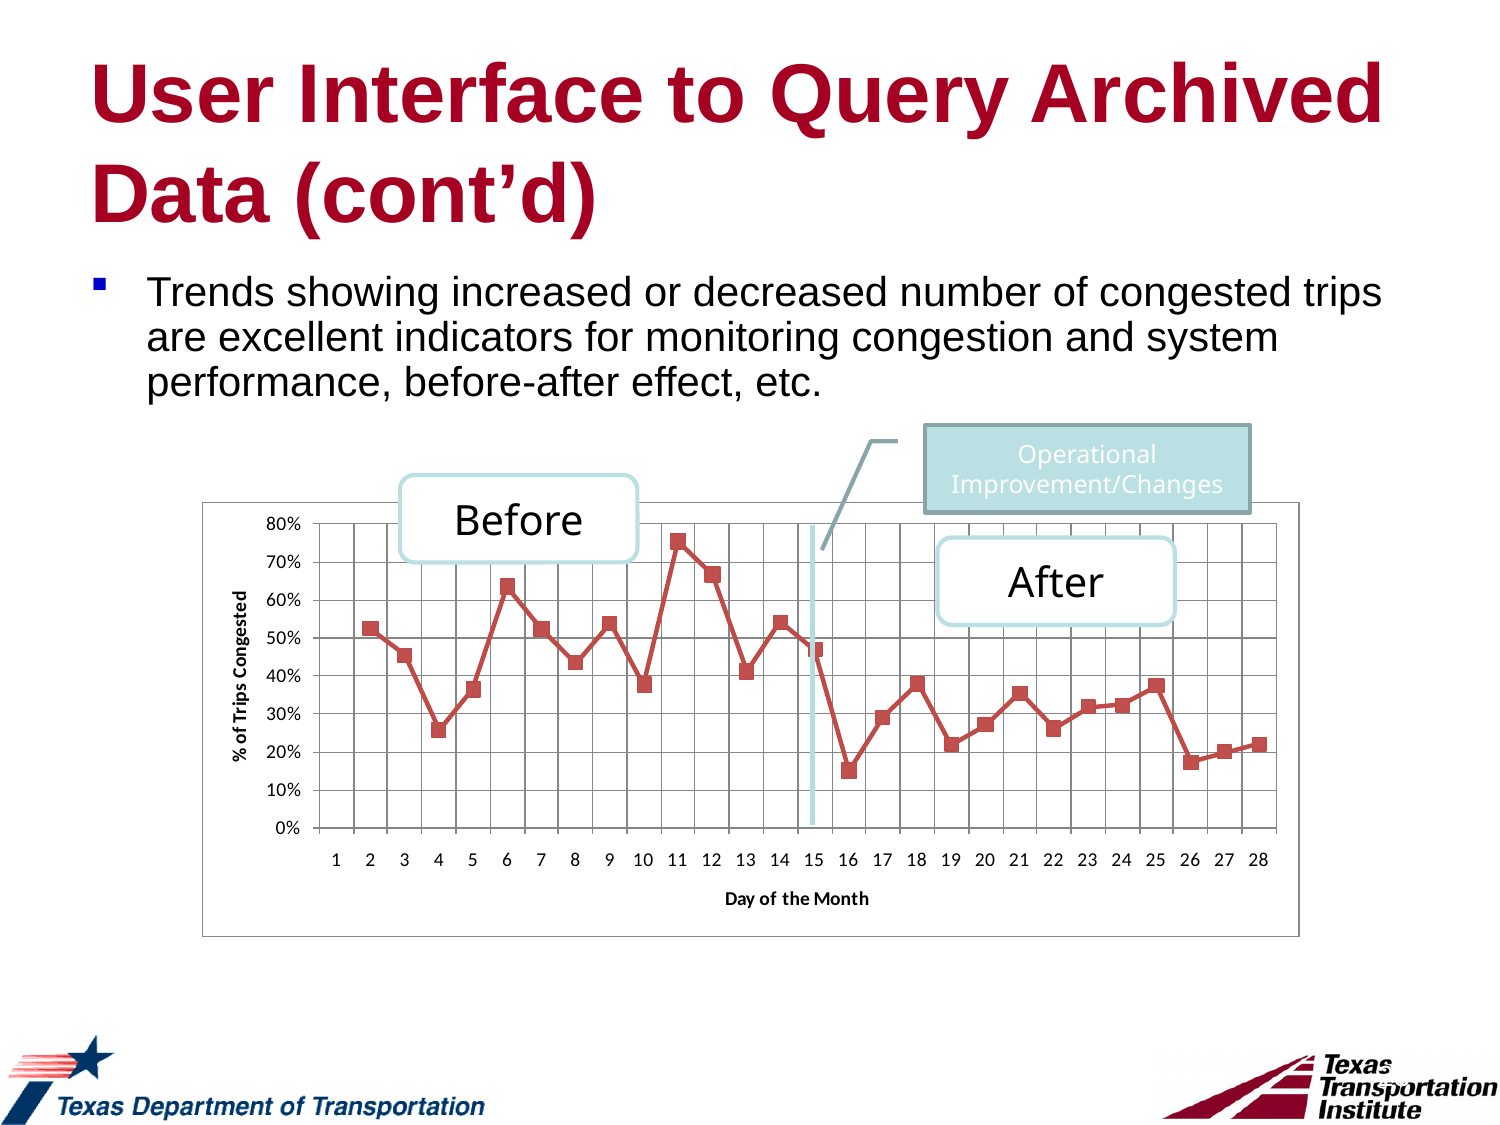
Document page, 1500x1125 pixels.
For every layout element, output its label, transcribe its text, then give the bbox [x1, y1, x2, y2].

picture [0, 1034, 485, 1125]
picture [1157, 1047, 1500, 1125]
text_box Operational Improvement/Changes [842, 439, 898, 498]
text_box Operational Improvement/Changes [923, 423, 1252, 498]
picture [199, 499, 1301, 938]
title User Interface to Query Archived Data (cont’d) [74, 44, 1426, 233]
text_box Before [397, 472, 640, 498]
list Trends showing increased or decreased number of congested trips are excellent indicators for monitoring congestion and system performance, before-after effect, etc. [74, 262, 1426, 1006]
text_box 23 [1074, 1050, 1425, 1103]
